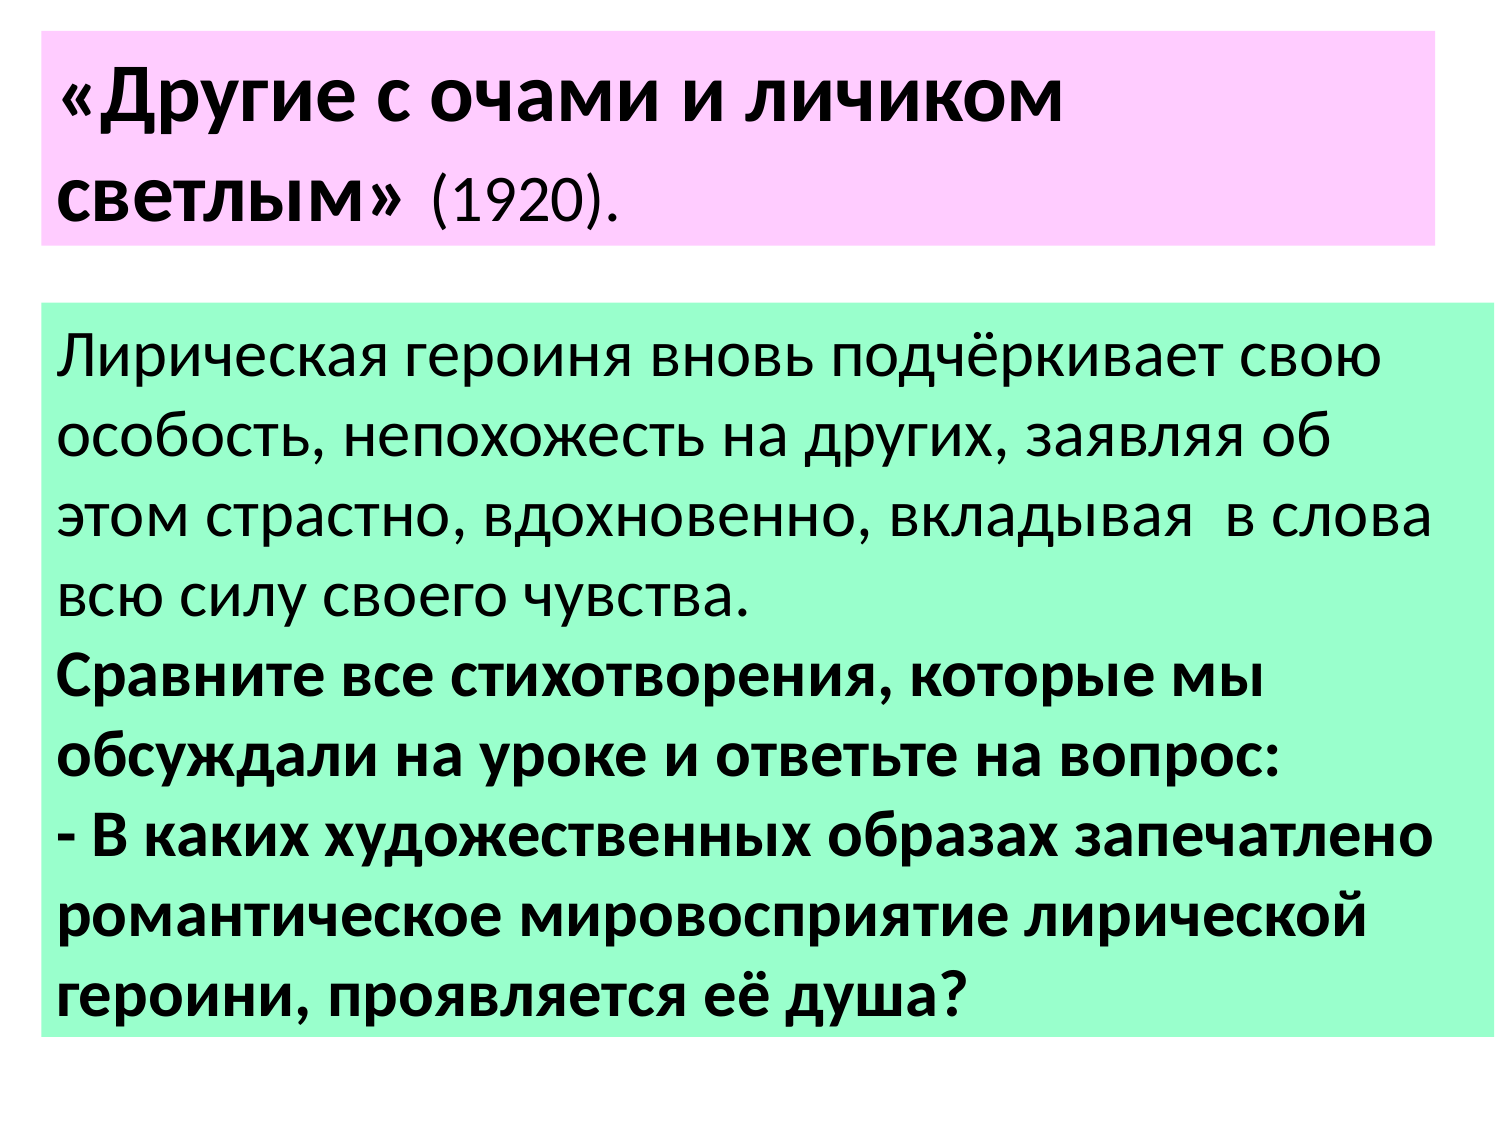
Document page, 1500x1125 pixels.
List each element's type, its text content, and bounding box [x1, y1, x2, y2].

text_box Лирическая героиня вновь подчёркивает свою особость, непохожесть на других, заявляя об этом страстно, вдохновенно, вкладывая в слова всю силу своего чувства. Сравните все стихотворения, которые мы обсуждали на уроке и ответьте на вопрос: - В каких художественных образах запечатлено романтическое мировосприятие лирической героини, проявляется её душа? [41, 302, 1495, 1037]
text_box «Другие с очами и личиком светлым» (1920). [41, 30, 1436, 246]
